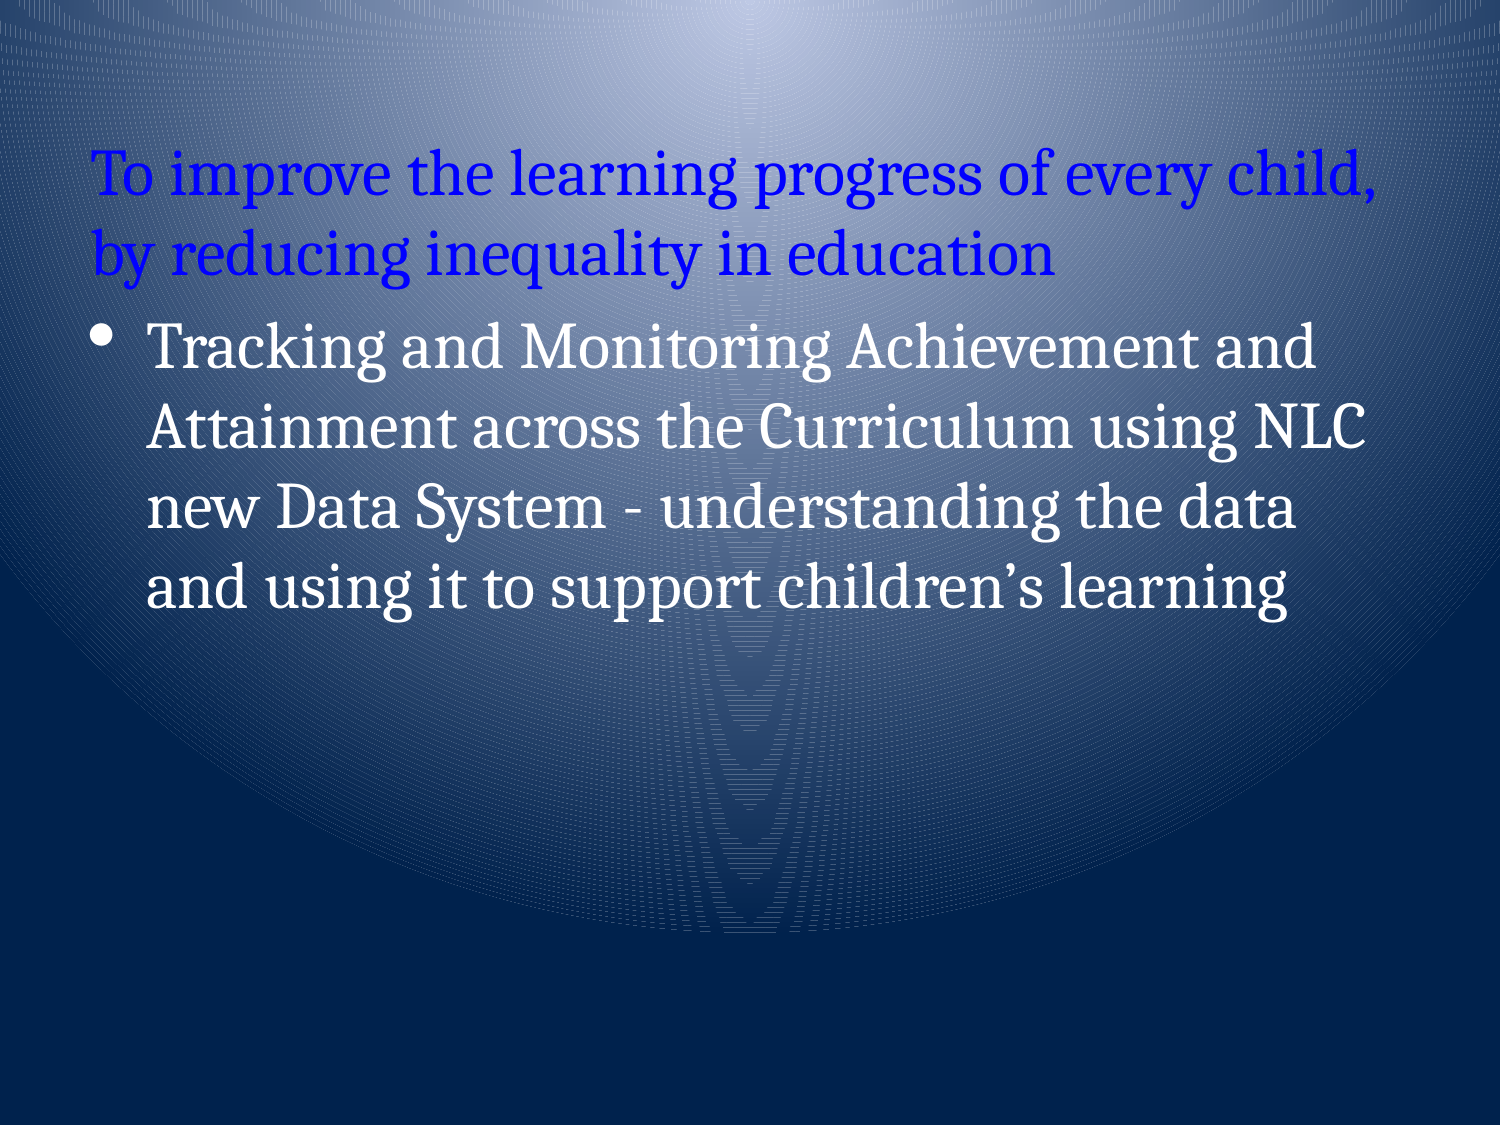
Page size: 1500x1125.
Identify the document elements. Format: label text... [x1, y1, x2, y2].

list To improve the learning progress of every child, by reducing inequality in education Tracking and Monitoring Achievement and Attainment across the Curriculum using NLC new Data System - understanding the data and using it to support children’s learning [75, 121, 1425, 1005]
